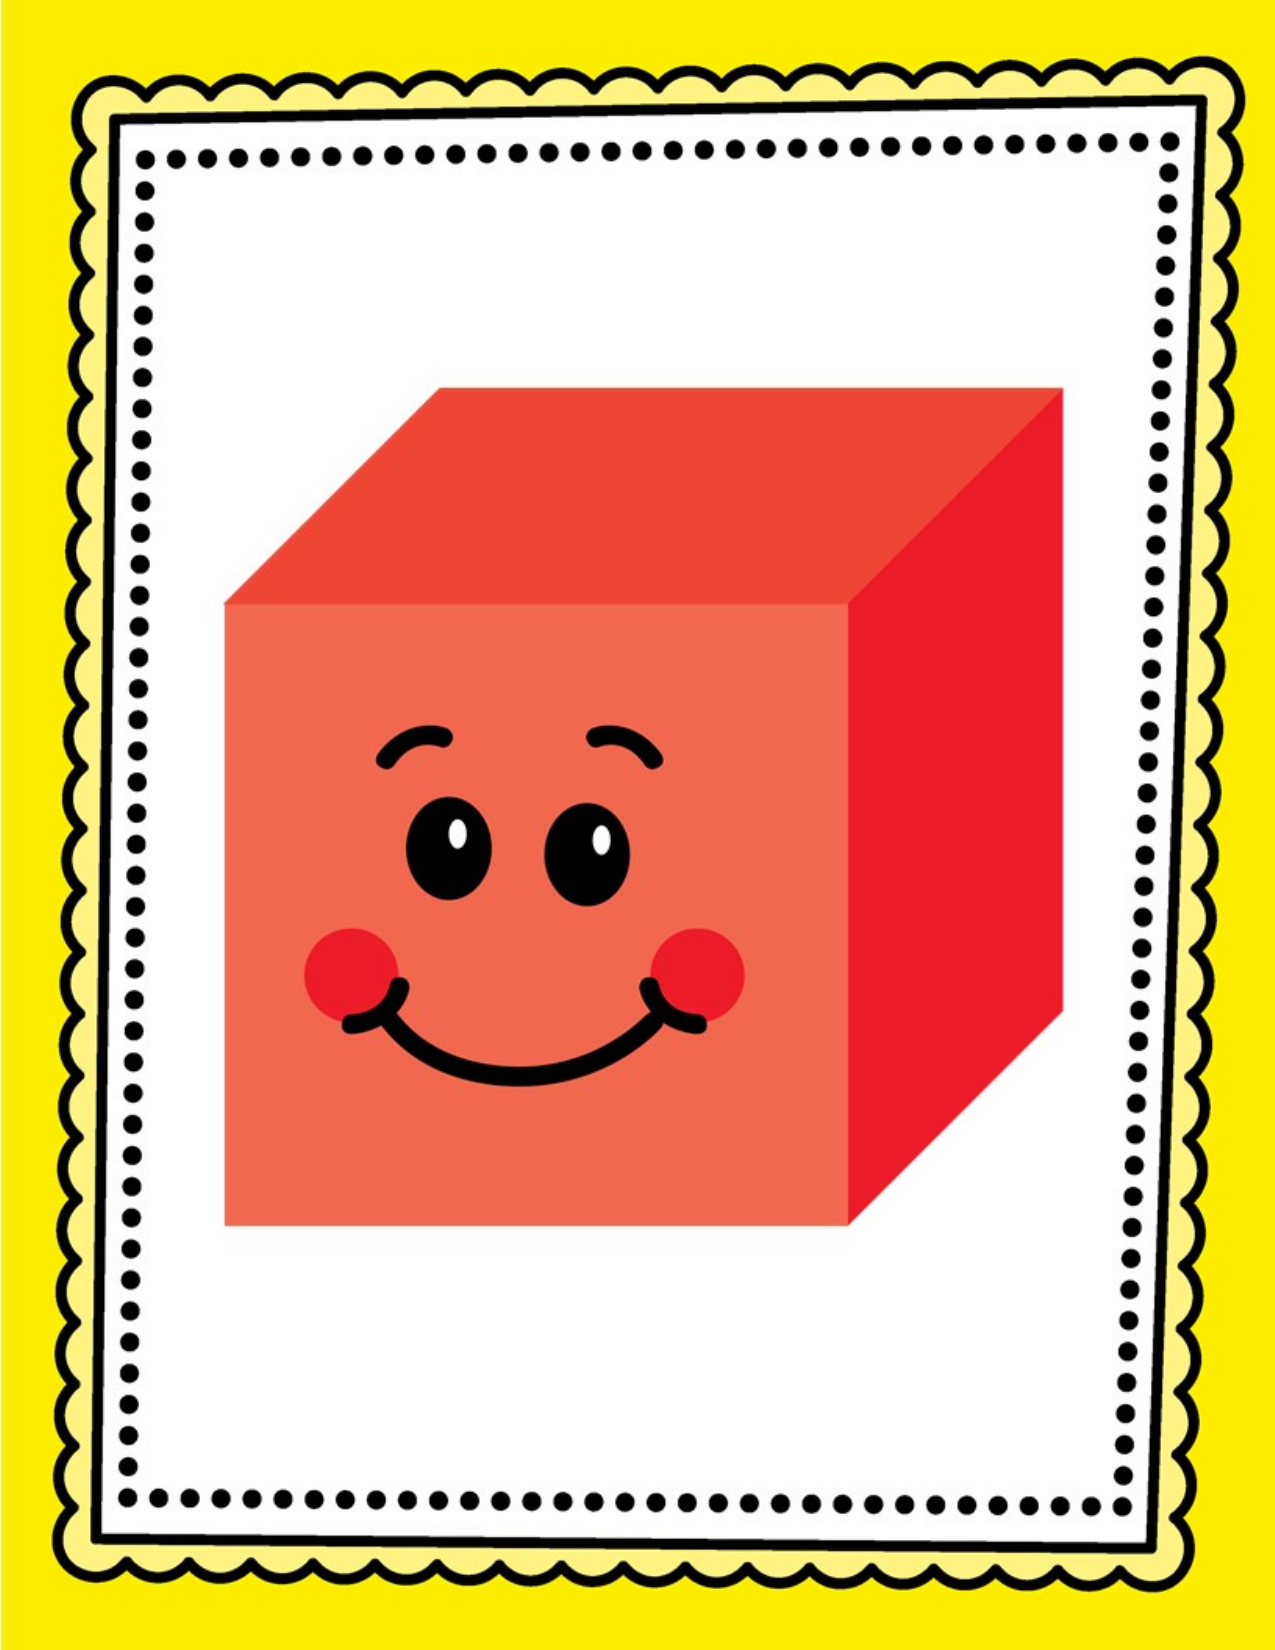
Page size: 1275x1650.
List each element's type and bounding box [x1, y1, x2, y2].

list [0, 0, 1275, 1650]
